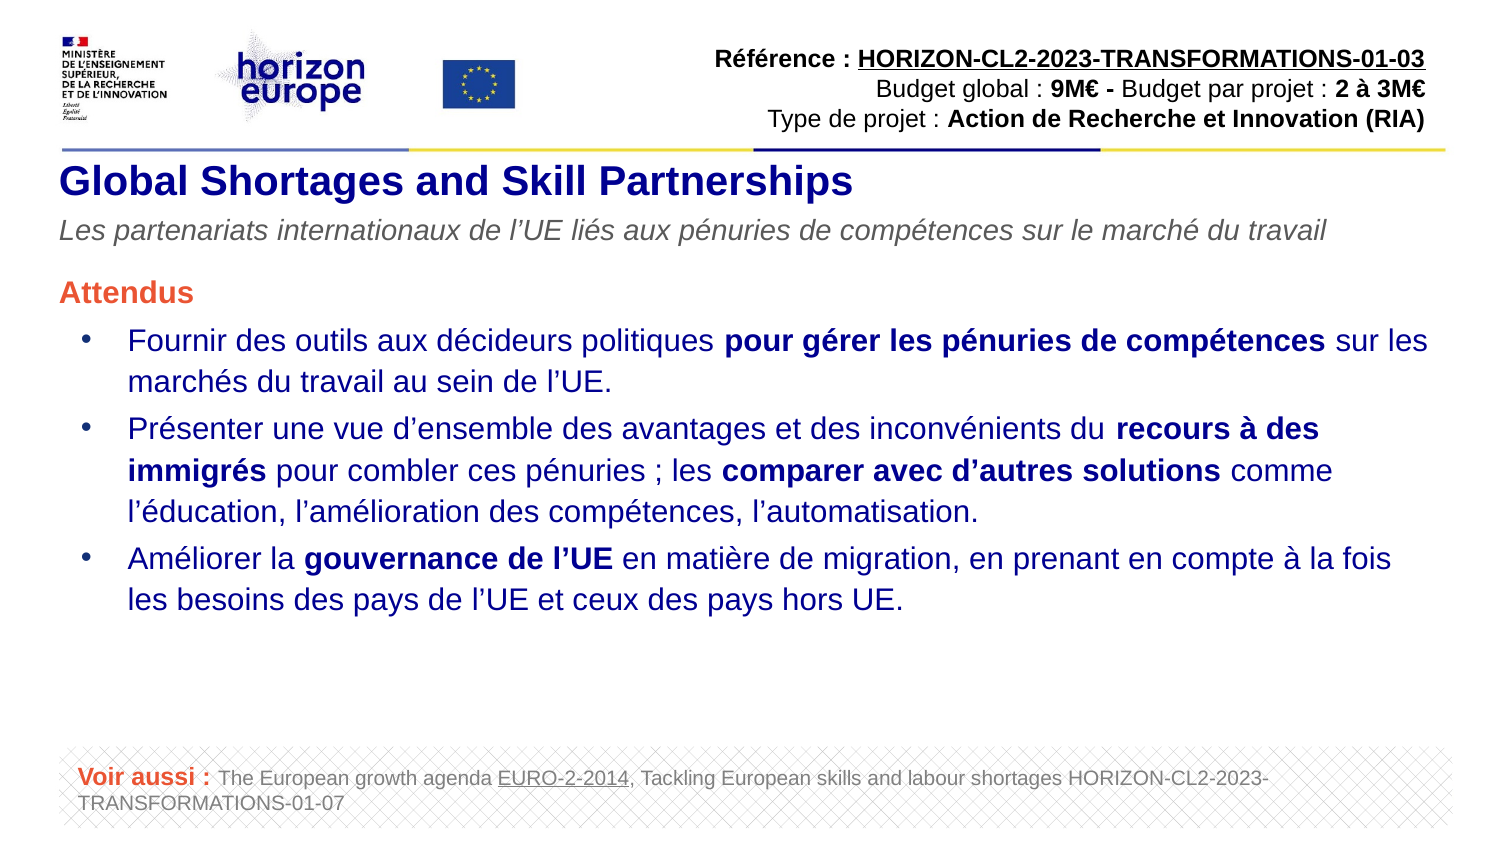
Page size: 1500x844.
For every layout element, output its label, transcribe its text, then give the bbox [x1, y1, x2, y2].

picture [2, 1, 1500, 844]
text_box Voir aussi : The European growth agenda EURO-2-2014, Tackling European skills and labour shortages HORIZON-CL2-2023-TRANSFORMATIONS-01-07 [59, 746, 1453, 829]
list Attendus Fournir des outils aux décideurs politiques pour gérer les pénuries de compétences sur les marchés du travail au sein de l’UE. Présenter une vue d’ensemble des avantages et des inconvénients du recours à des immigrés pour combler ces pénuries ; les comparer avec d’autres solutions comme l’éducation, l’amélioration des compétences, l’automatisation. Améliorer la gouvernance de l’UE en matière de migration, en prenant en compte à la fois les besoins des pays de l’UE et ceux des pays hors UE. [59, 272, 1440, 755]
title Global Shortages and Skill Partnerships [59, 159, 1441, 215]
text_box Référence : HORIZON-CL2-2023-TRANSFORMATIONS-01-03​ Budget global : 9M€ - Budget par projet : 2 à 3M€​ Type de projet : Action de Recherche et Innovation (RIA)​ [638, 35, 1441, 140]
text_box Les partenariats internationaux de l’UE liés aux pénuries de compétences sur le marché du travail [58, 215, 1441, 263]
